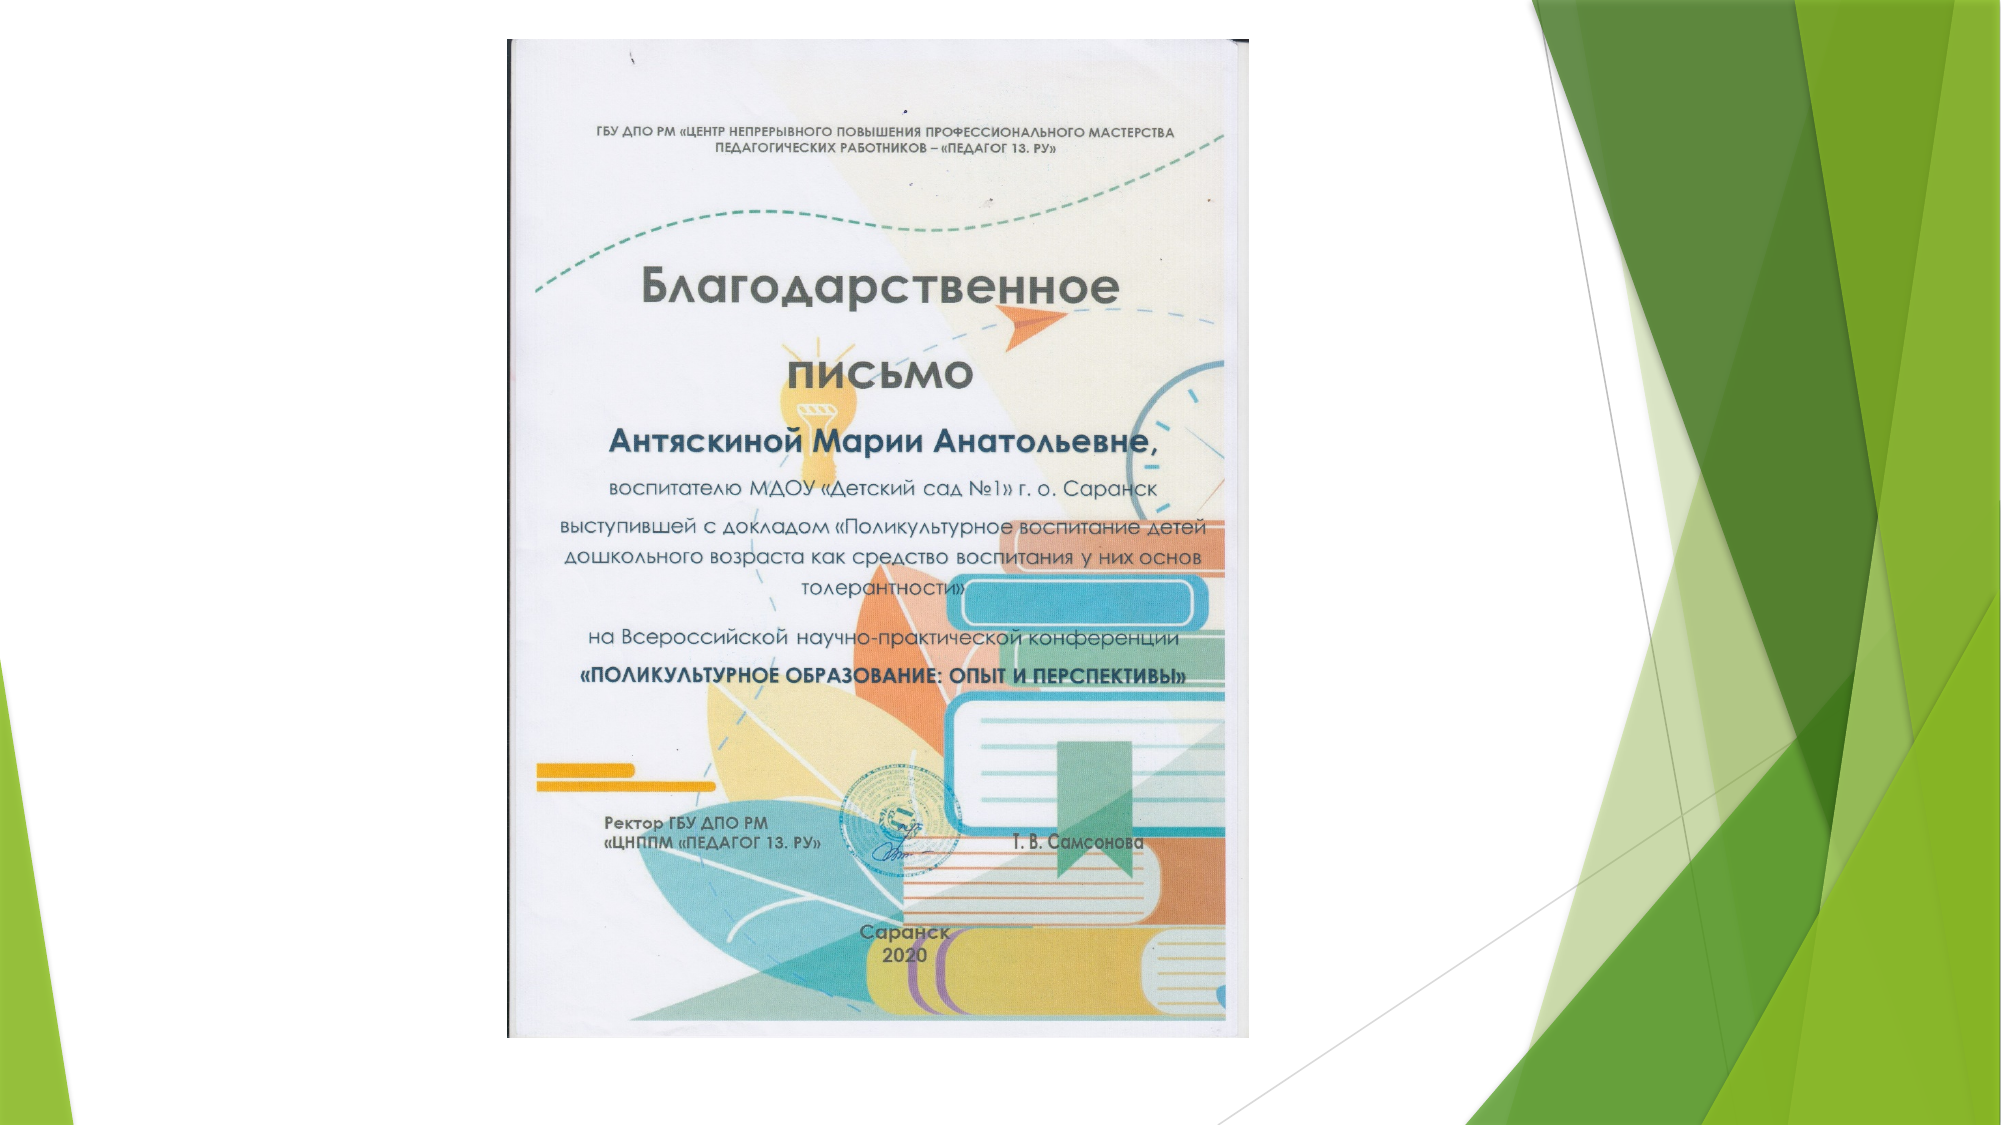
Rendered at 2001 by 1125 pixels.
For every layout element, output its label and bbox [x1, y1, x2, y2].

list [507, 39, 1250, 1038]
